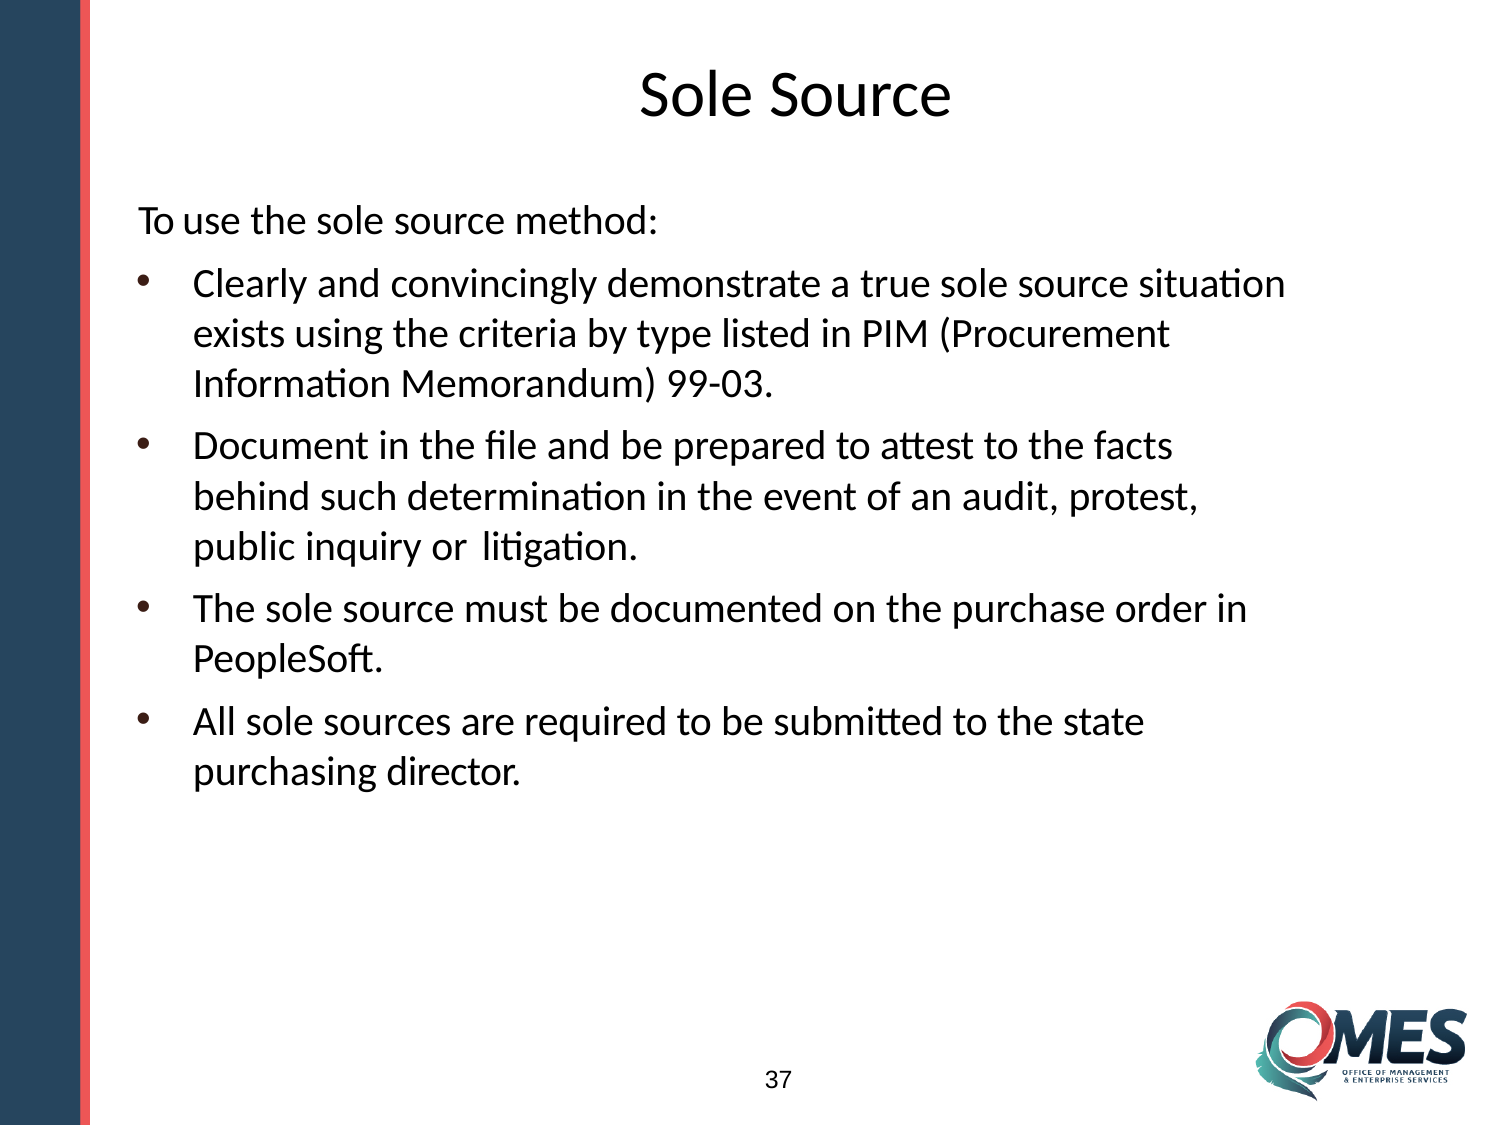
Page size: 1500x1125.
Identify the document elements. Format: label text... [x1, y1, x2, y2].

picture [0, 0, 1469, 1125]
title Sole Source [90, 47, 1500, 238]
text_box 37 [749, 1056, 841, 1101]
text_box To use the sole source method: Clearly and convincingly demonstrate a true sole source situation exists using the criteria by type listed in PIM (Procurement Information Memorandum) 99-03. Document in the file and be prepared to attest to the facts behind such determination in the event of an audit, protest, public inquiry or litigation. The sole source must be documented on the purchase order in PeopleSoft. All sole sources are required to be submitted to the state purchasing director. [136, 186, 1299, 794]
